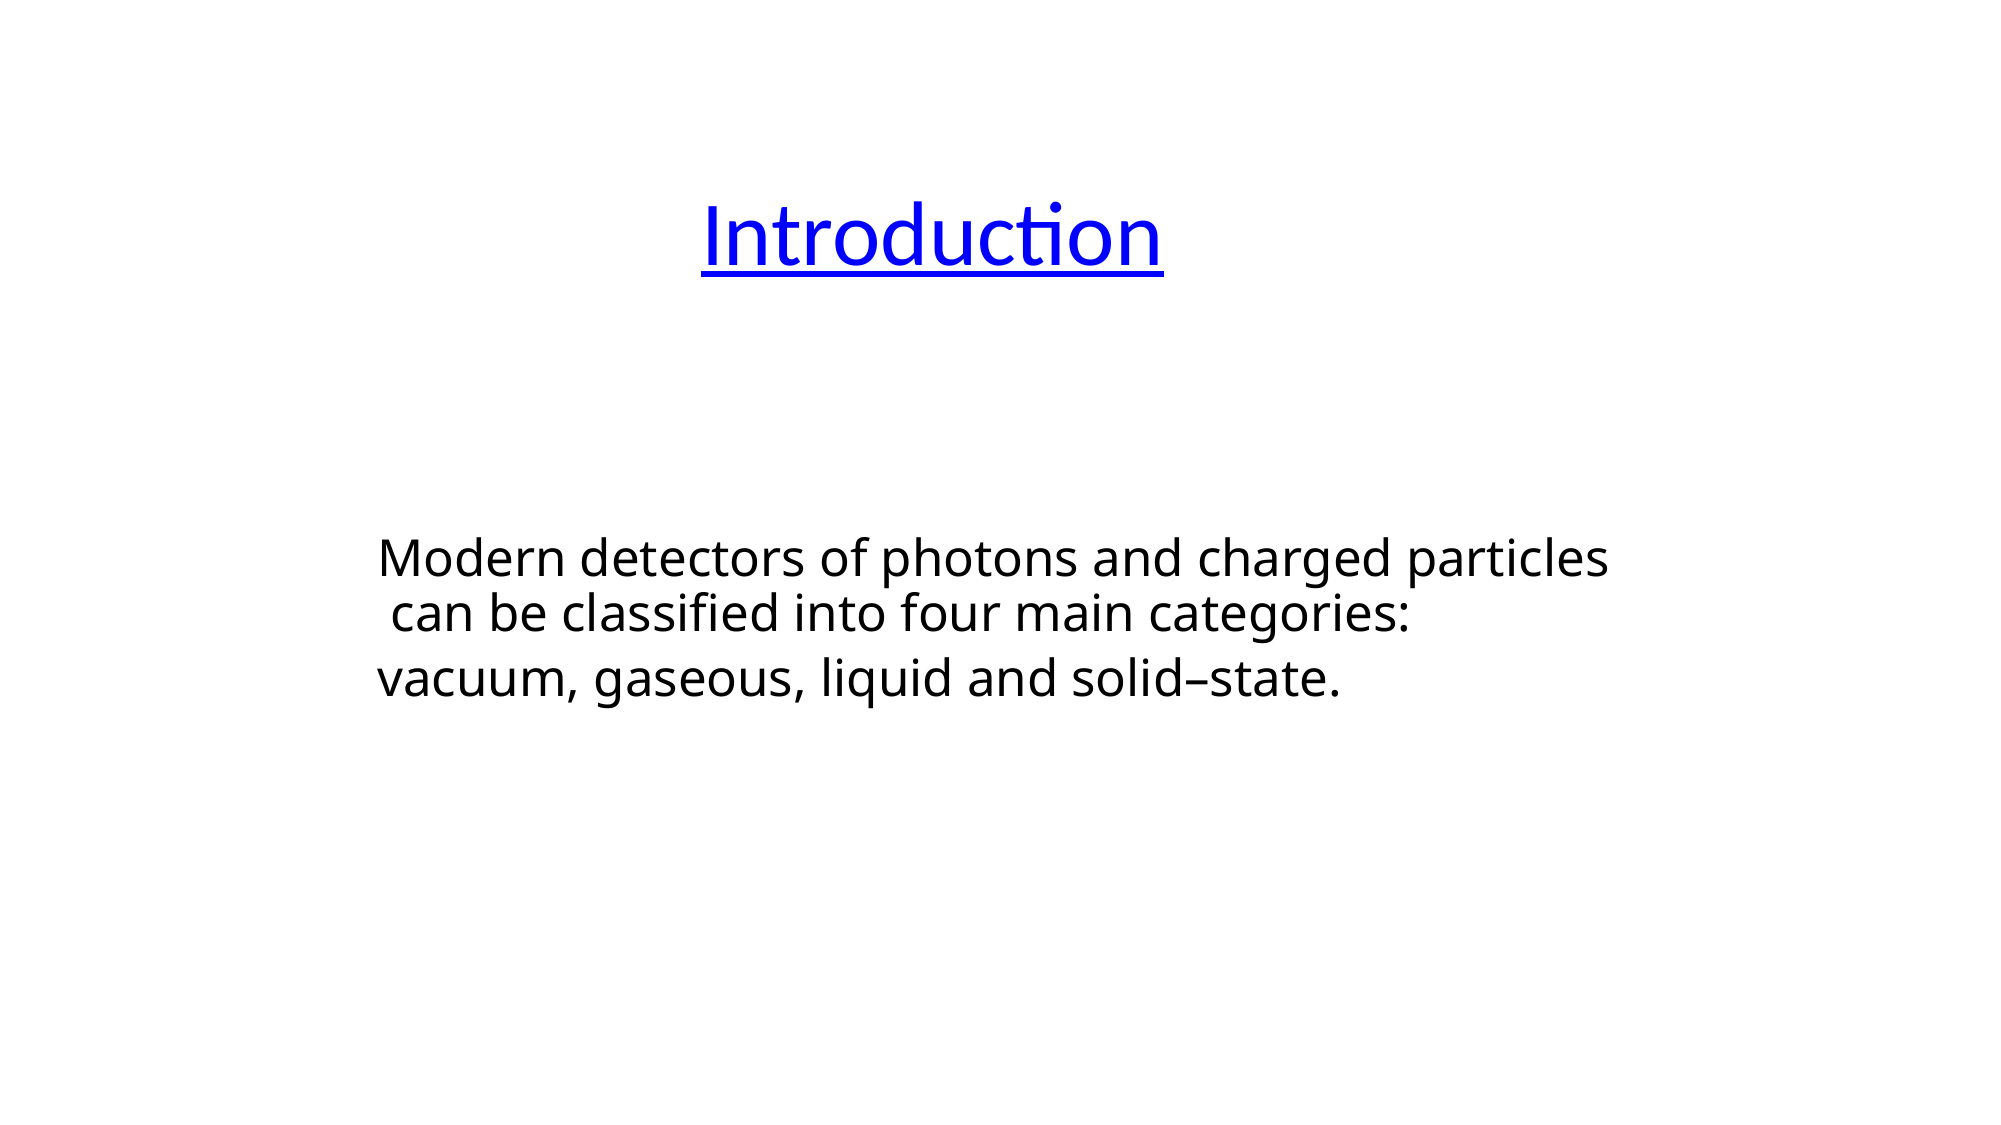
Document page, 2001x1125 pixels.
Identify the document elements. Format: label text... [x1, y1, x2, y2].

text_box Introduction [686, 166, 1179, 292]
title Modern detectors of photons and charged particles can be classified into four main categories: vacuum, gaseous, liquid and solid–state. [362, 500, 1638, 742]
